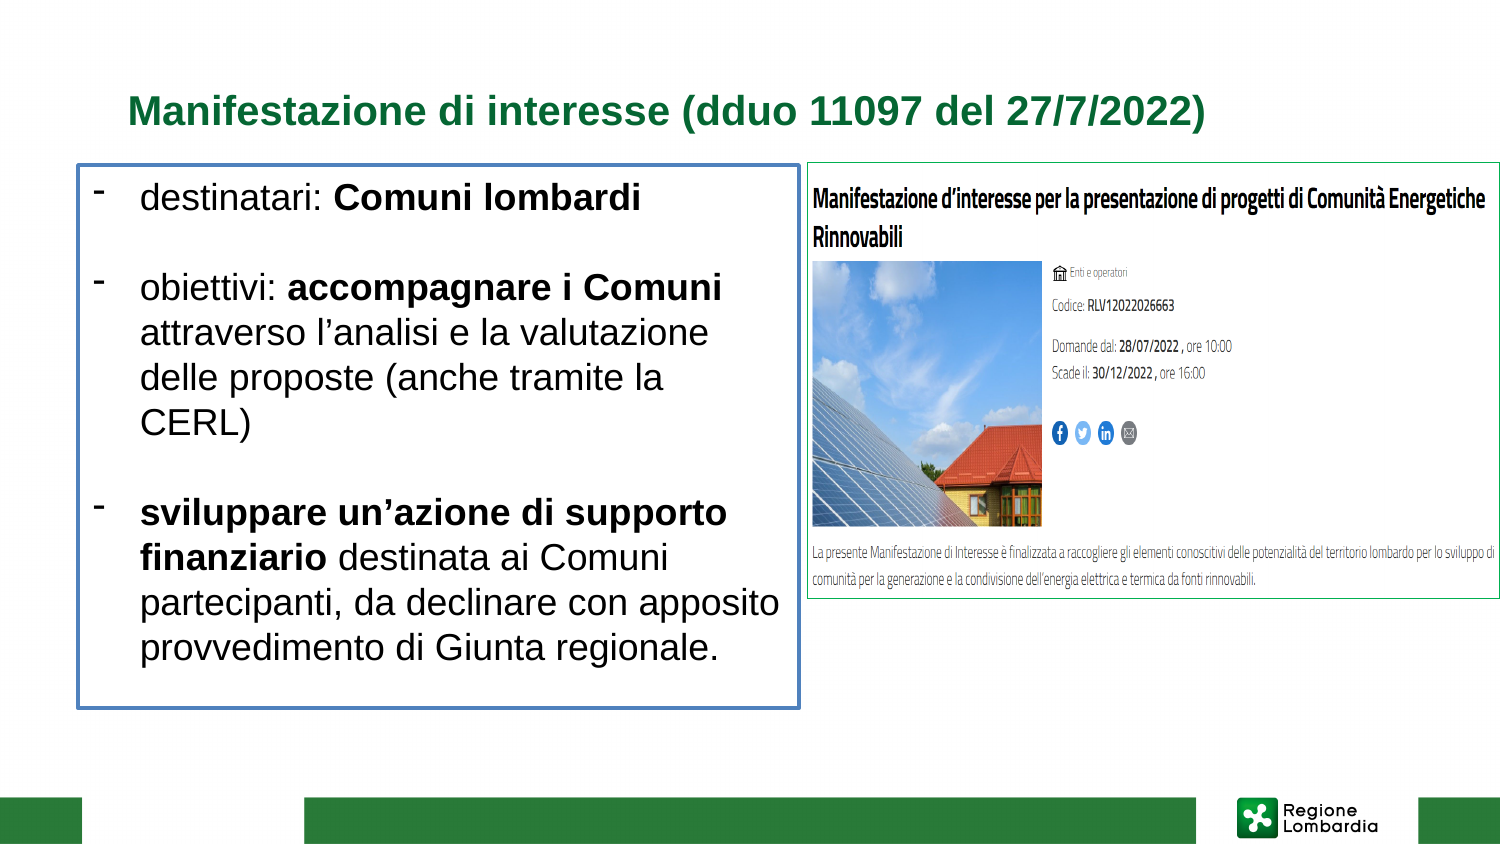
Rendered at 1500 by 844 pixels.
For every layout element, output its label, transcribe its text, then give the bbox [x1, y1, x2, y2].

title Manifestazione di interesse (dduo 11097 del 27/7/2022) [112, 54, 1388, 163]
picture [0, 0, 1500, 844]
subtitle destinatari: Comuni lombardi obiettivi: accompagnare i Comuni attraverso l’analisi e la valutazione delle proposte (anche tramite la CERL) sviluppare un’azione di supporto finanziario destinata ai Comuni partecipanti, da declinare con apposito provvedimento di Giunta regionale. [76, 163, 801, 710]
